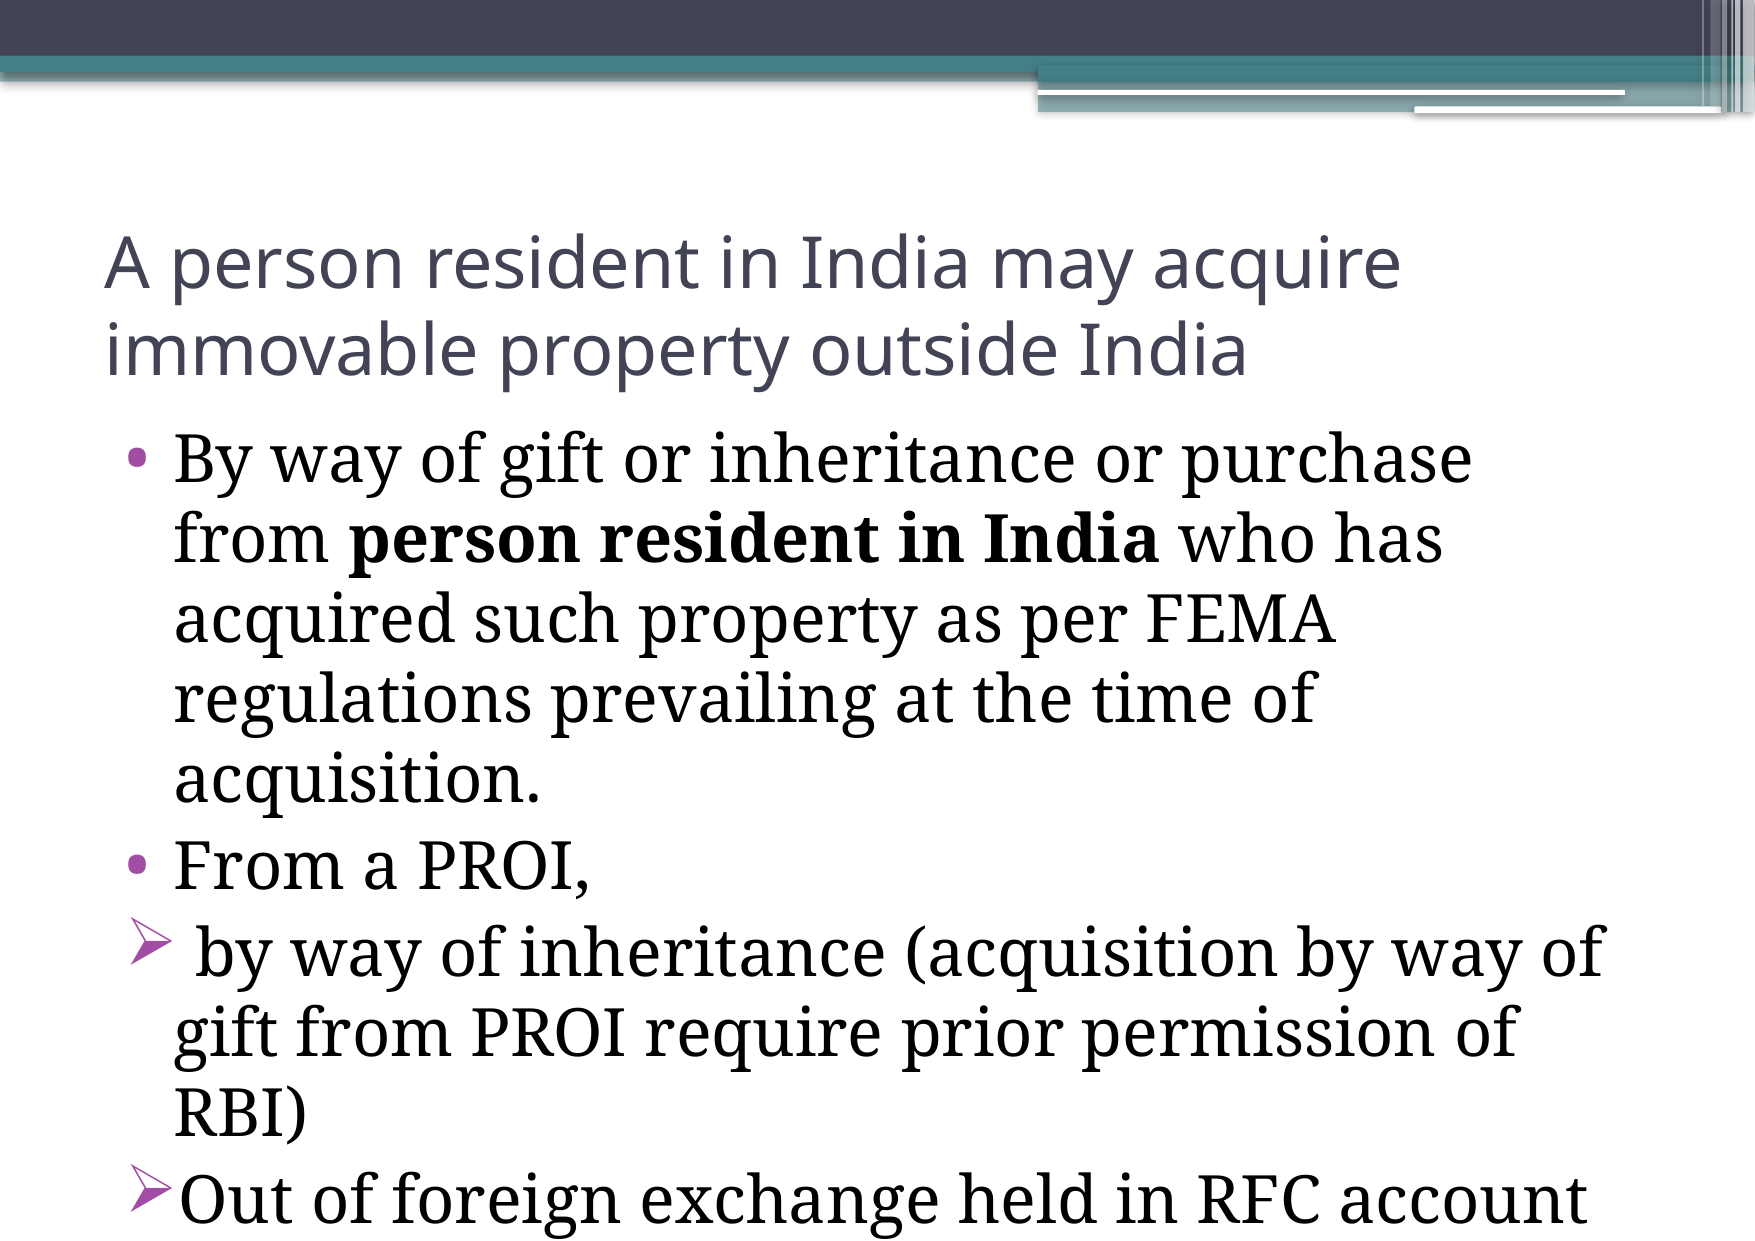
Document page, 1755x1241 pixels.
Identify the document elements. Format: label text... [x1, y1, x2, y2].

list By way of gift or inheritance or purchase from person resident in India who has acquired such property as per FEMA regulations prevailing at the time of acquisition. From a PROI, by way of inheritance (acquisition by way of gift from PROI require prior permission of RBI) Out of foreign exchange held in RFC account without any limit. [87, 406, 1667, 1190]
title A person resident in India may acquire immovable property outside India [87, 206, 1667, 400]
